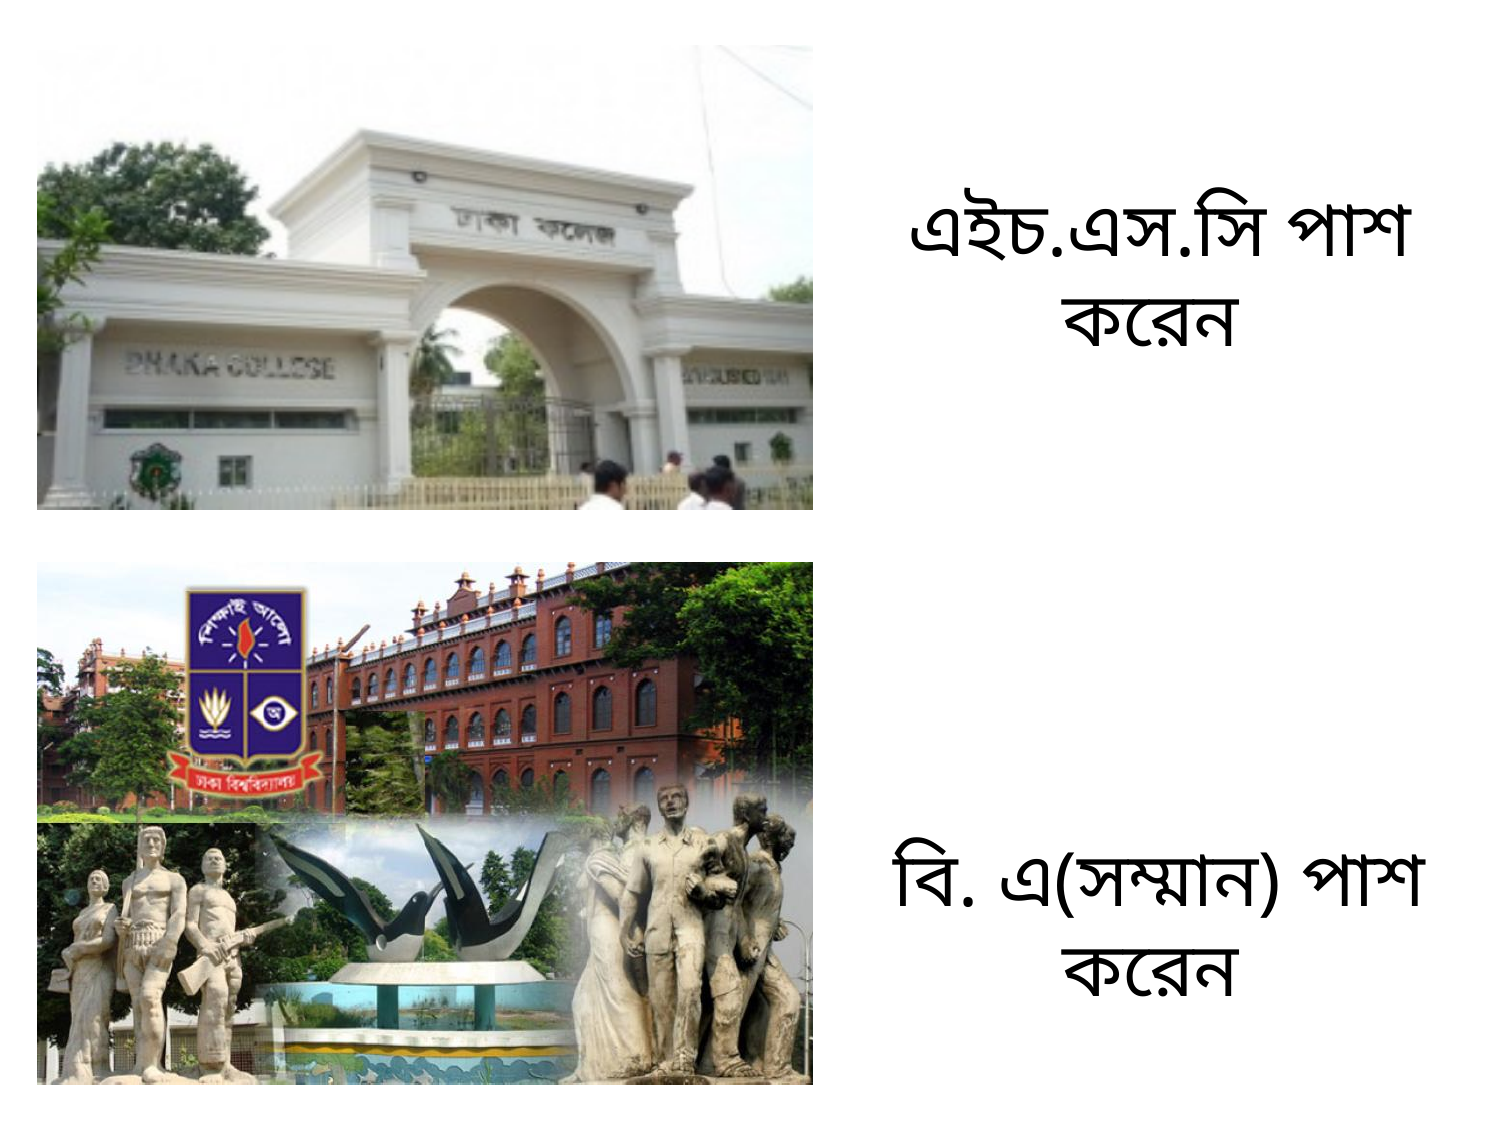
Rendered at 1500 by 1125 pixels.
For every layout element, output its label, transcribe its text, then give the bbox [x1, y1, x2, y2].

picture [37, 45, 813, 511]
text_box এইচ.এস.সি পাশ করেন [856, 173, 1463, 369]
text_box বি. এ(সম্মান) পাশ করেন [856, 823, 1463, 1019]
picture [37, 562, 813, 1085]
